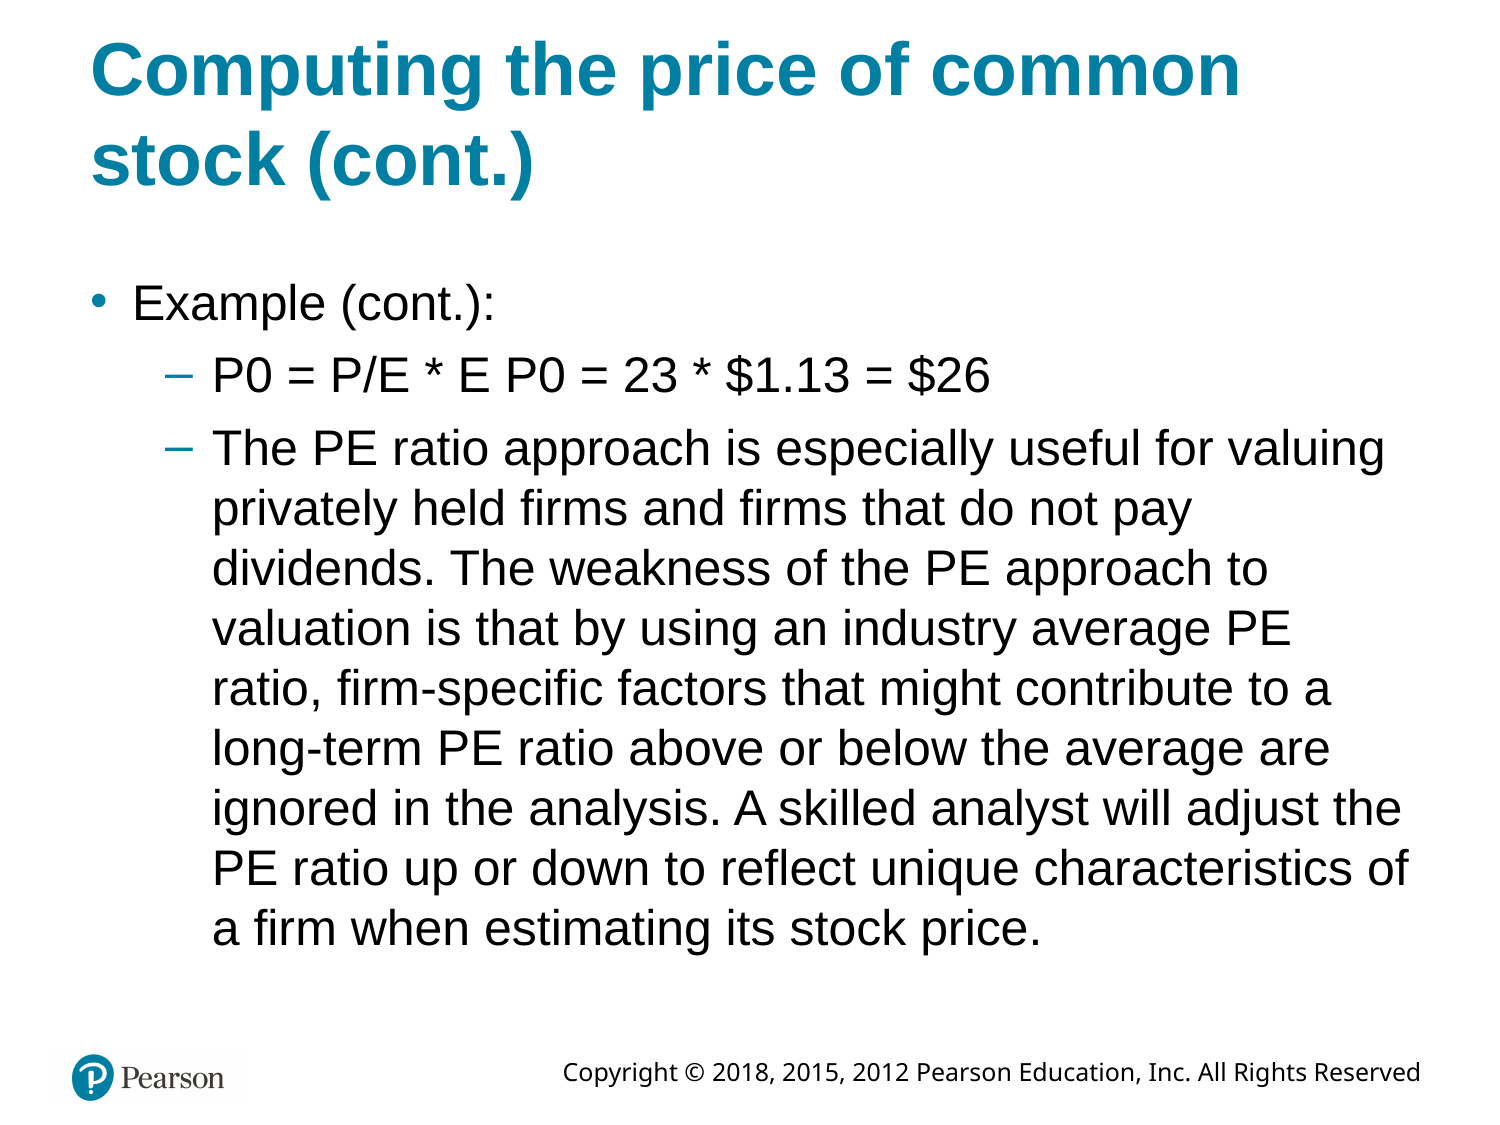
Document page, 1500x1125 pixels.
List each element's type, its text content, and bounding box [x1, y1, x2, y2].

picture [51, 1053, 245, 1102]
title Computing the price of common stock (cont.) [75, 35, 1425, 216]
list Example (cont.): P0 = P/E * E P0 = 23 * $1.13 = $26 The PE ratio approach is especially useful for valuing privately held firms and firms that do not pay dividends. The weakness of the PE approach to valuation is that by using an industry average PE ratio, firm-specific factors that might contribute to a long-term PE ratio above or below the average are ignored in the analysis. A skilled analyst will adjust the PE ratio up or down to reflect unique characteristics of a firm when estimating its stock price. [75, 255, 1425, 1008]
